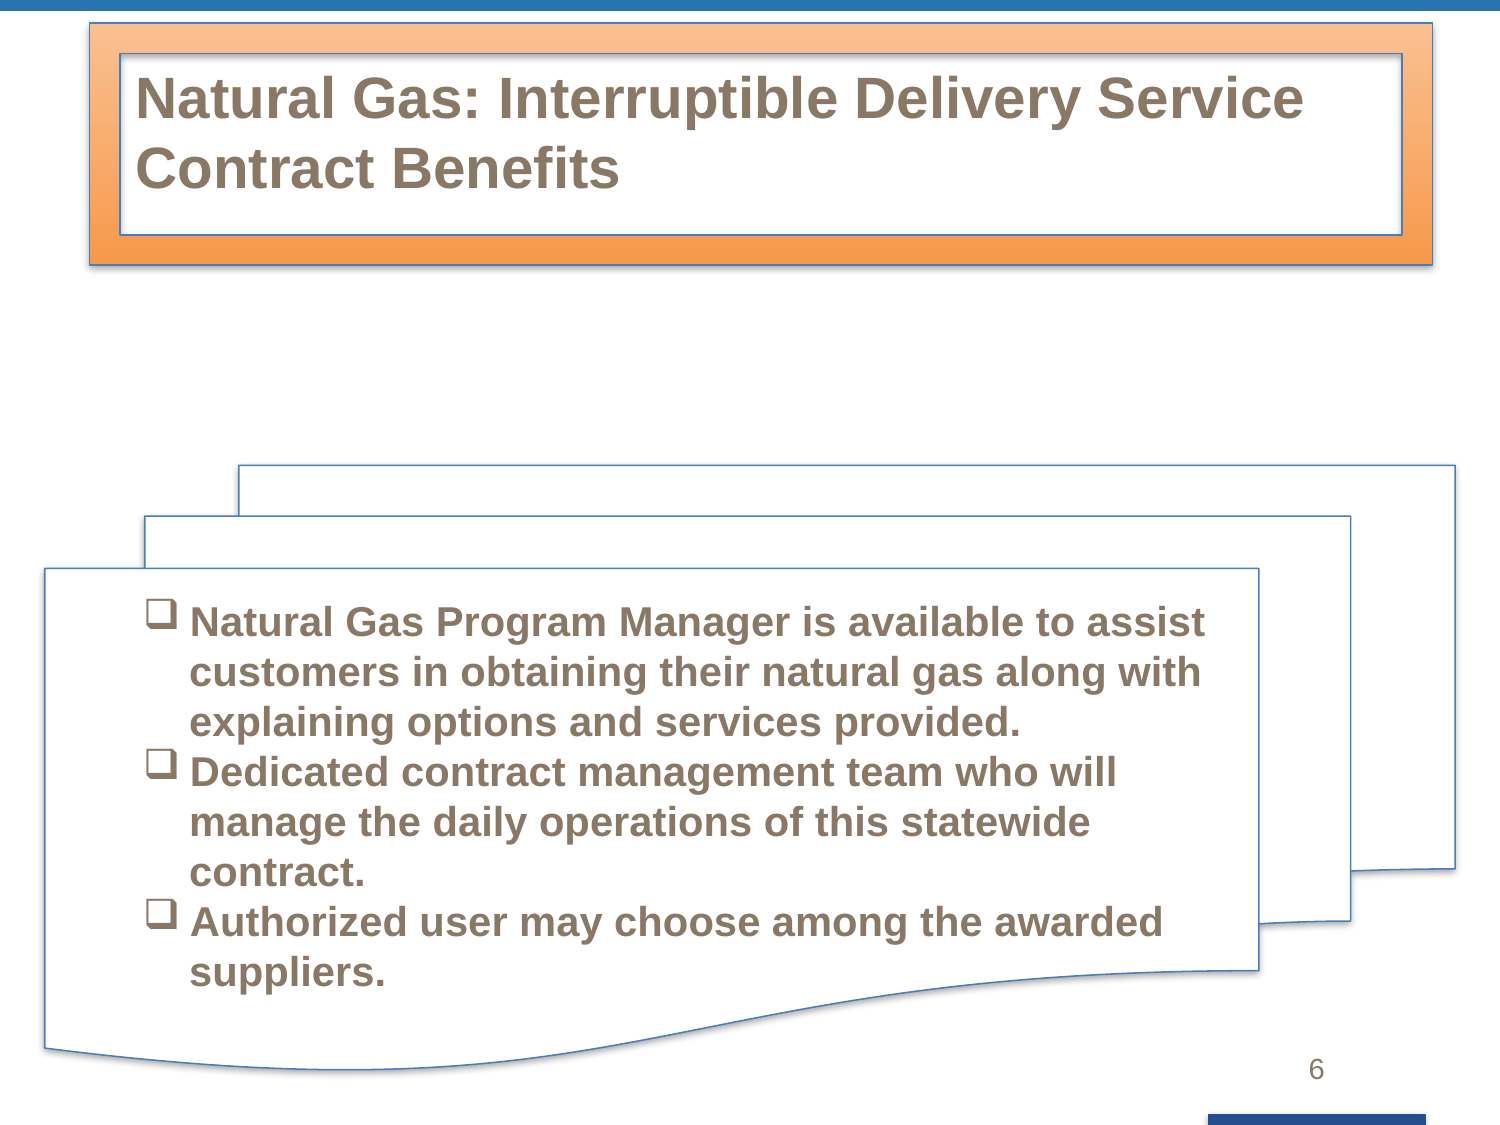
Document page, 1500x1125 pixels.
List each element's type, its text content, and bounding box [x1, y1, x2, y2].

text_box [89, 22, 1433, 52]
text_box [89, 208, 1433, 266]
text_box Natural Gas: Interruptible Delivery Service Contract Benefits [55, 52, 1500, 208]
slide_number 6 [1208, 1057, 1425, 1103]
text_box Convenient [43, 464, 1456, 1071]
picture [0, 0, 1500, 11]
text_box Natural Gas Program Manager is available to assist customers in obtaining their natural gas along with explaining options and services provided. Dedicated contract management team who will manage the daily operations of this statewide contract. Authorized user may choose among the awarded suppliers. [128, 587, 1456, 1057]
